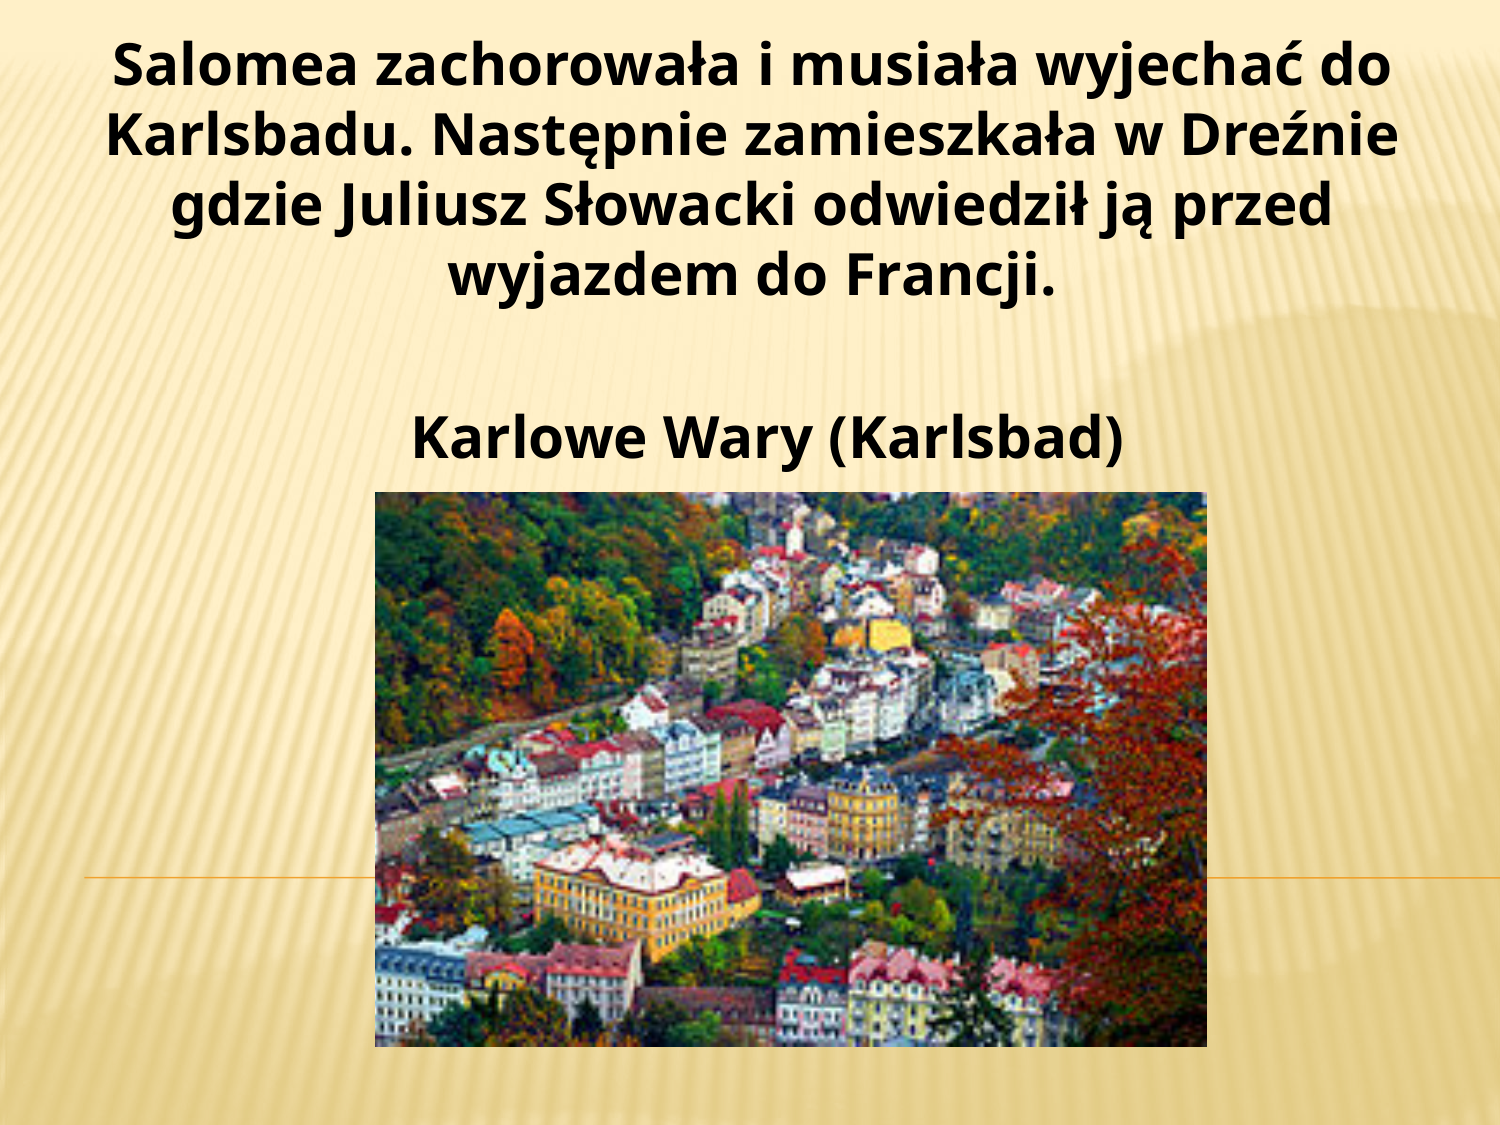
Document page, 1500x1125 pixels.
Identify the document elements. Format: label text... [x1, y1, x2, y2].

subtitle Salomea zachorowała i musiała wyjechać do Karlsbadu. Następnie zamieszkała w Dreźnie gdzie Juliusz Słowacki odwiedził ją przed wyjazdem do Francji. Karlowe Wary (Karlsbad) [58, 328, 1447, 479]
picture [374, 491, 1208, 1048]
